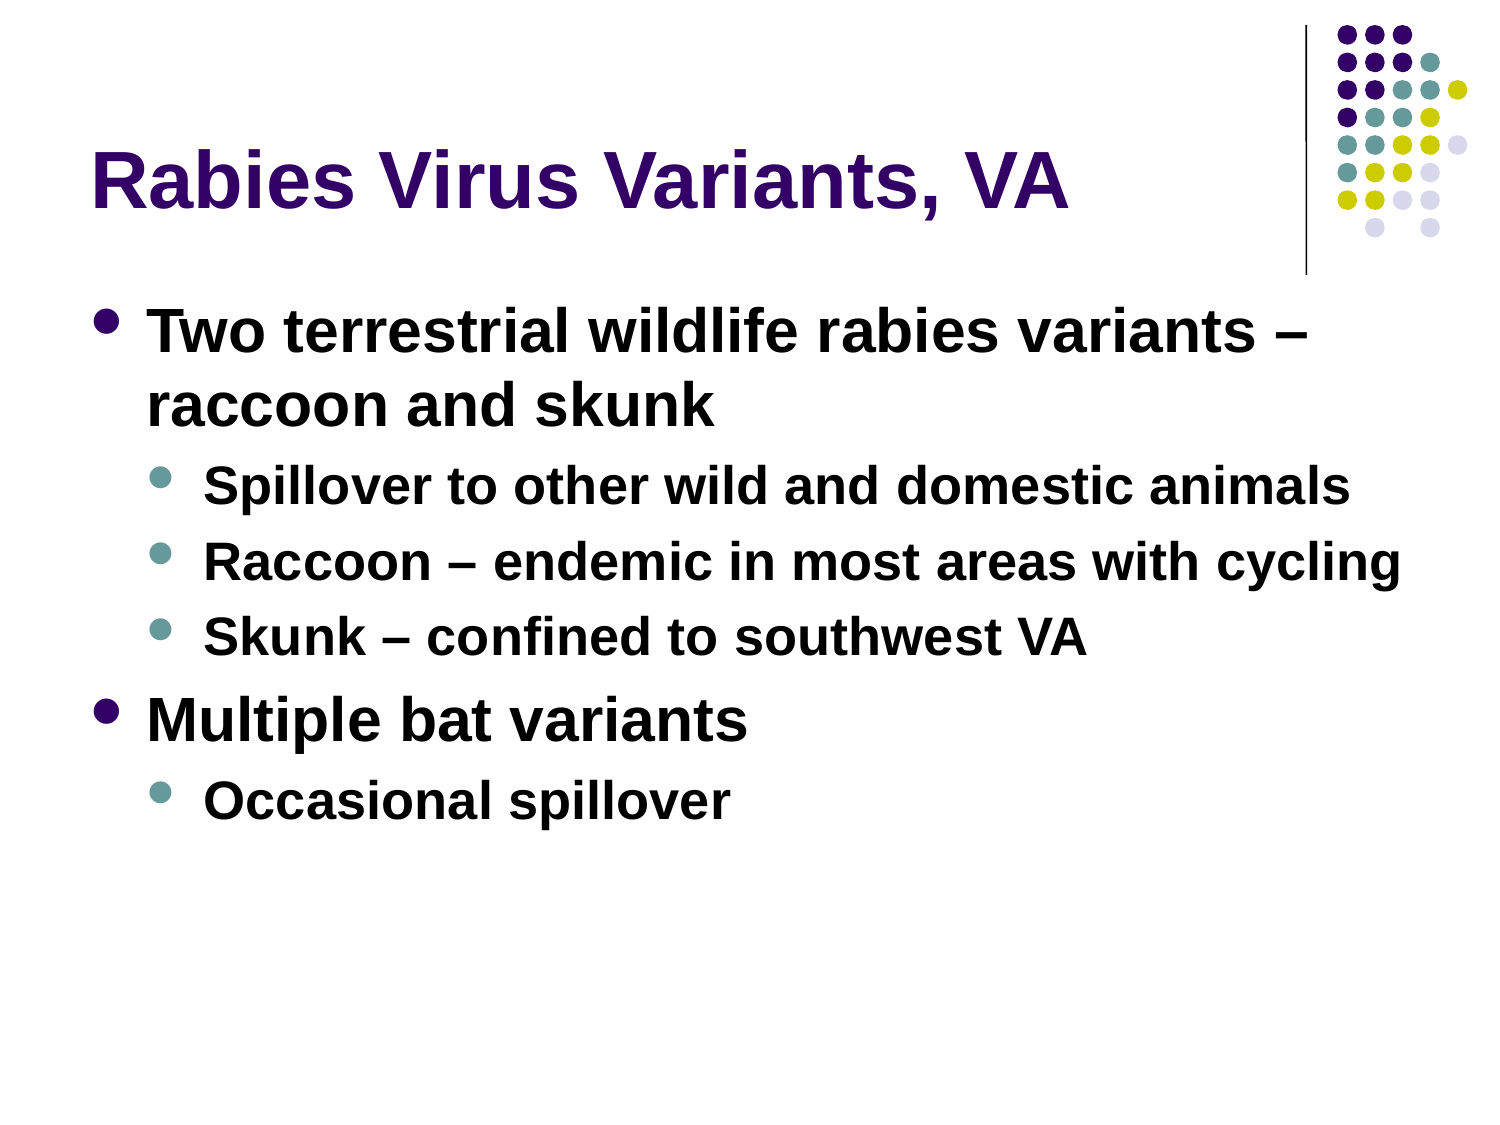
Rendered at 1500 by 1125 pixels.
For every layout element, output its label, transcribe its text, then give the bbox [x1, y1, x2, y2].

title Rabies Virus Variants, VA [74, 19, 1313, 233]
list Two terrestrial wildlife rabies variants – raccoon and skunk Spillover to other wild and domestic animals Raccoon – endemic in most areas with cycling Skunk – confined to southwest VA Multiple bat variants Occasional spillover [74, 281, 1426, 1006]
